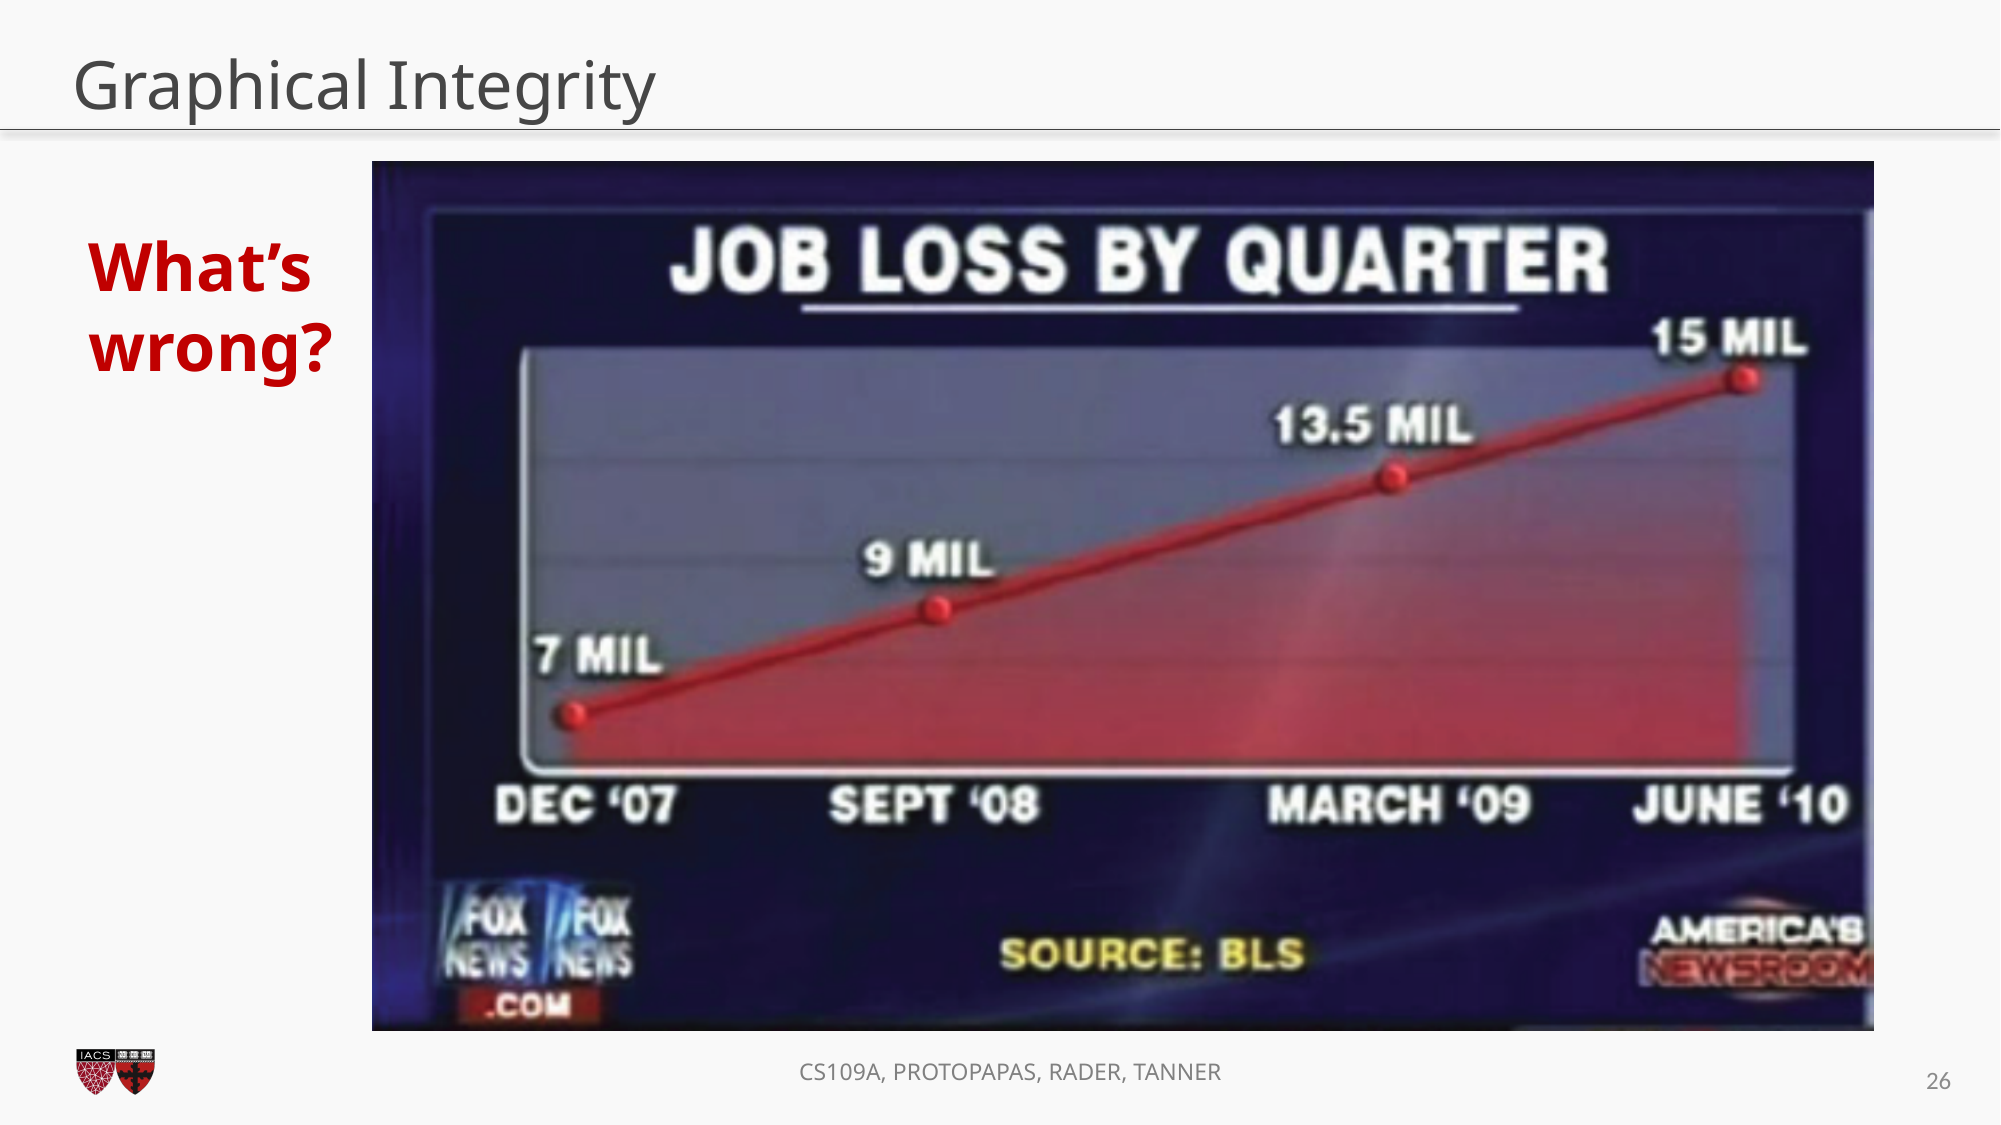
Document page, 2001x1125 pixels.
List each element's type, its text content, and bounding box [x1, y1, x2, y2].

text_box What’s wrong? [73, 217, 367, 450]
picture [75, 1049, 155, 1095]
picture [372, 161, 1874, 1031]
slide_number 25 [1500, 1050, 1967, 1110]
title Graphical Integrity [57, 35, 1943, 162]
